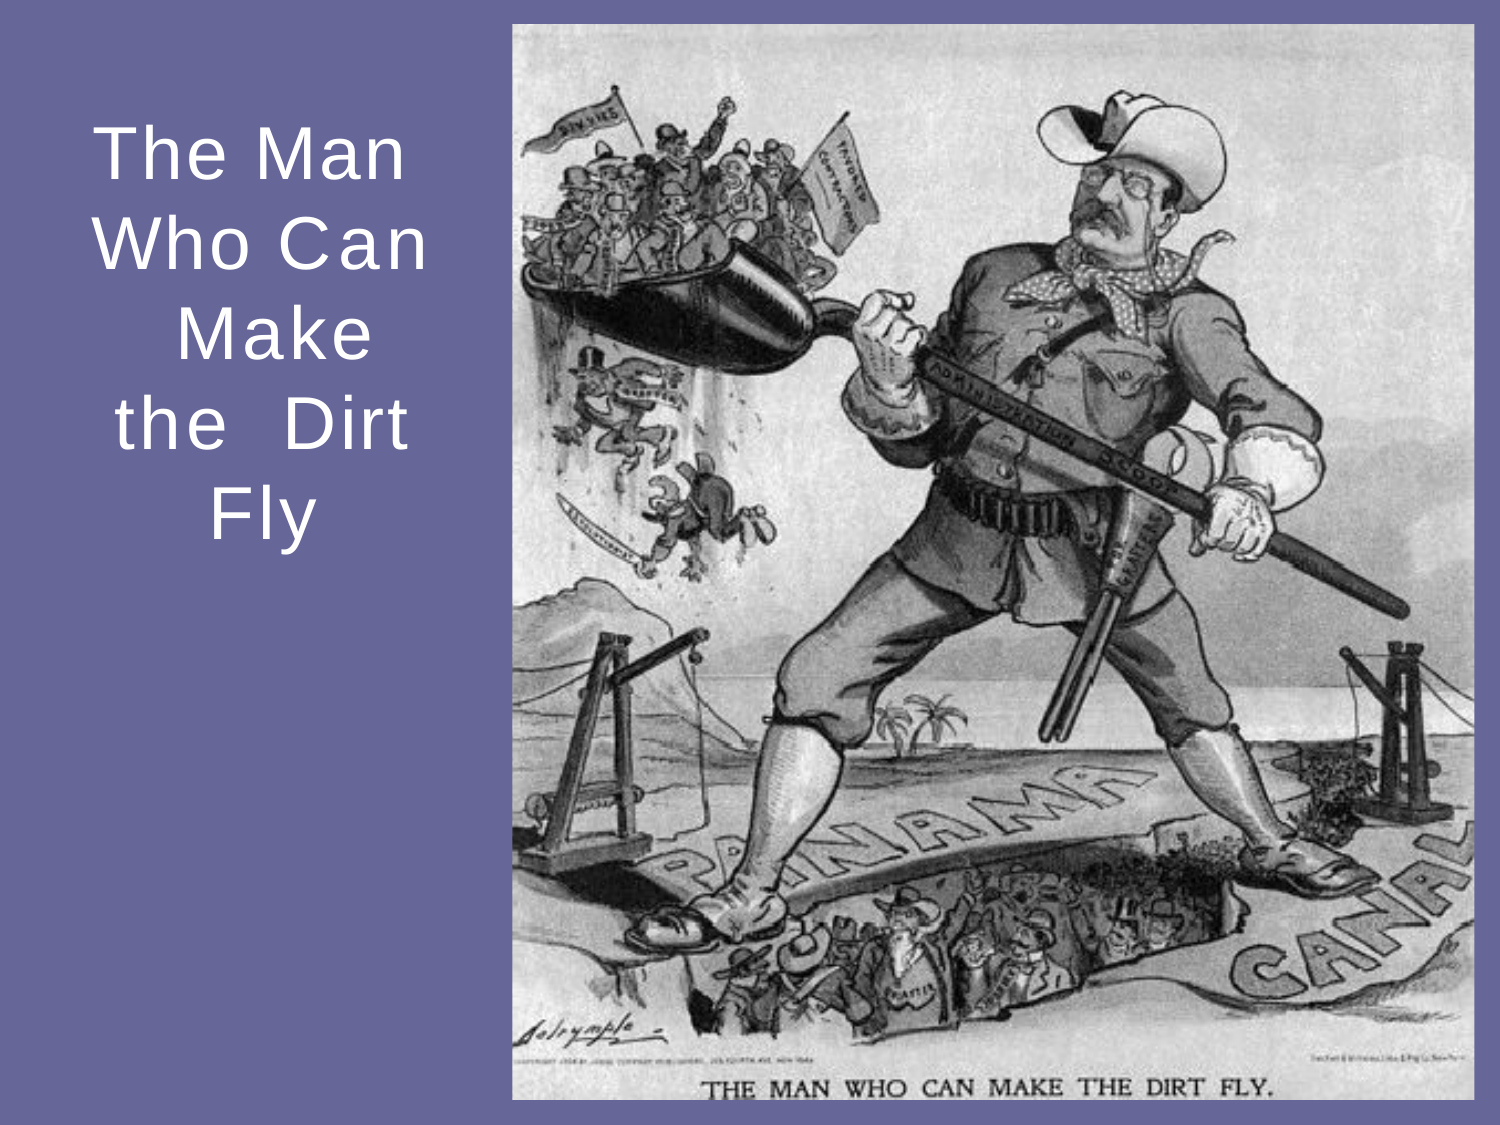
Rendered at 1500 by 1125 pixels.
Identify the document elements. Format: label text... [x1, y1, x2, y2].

text_box [512, 24, 1475, 1100]
title The Man Who Can Make the Dirt Fly [77, 104, 448, 555]
